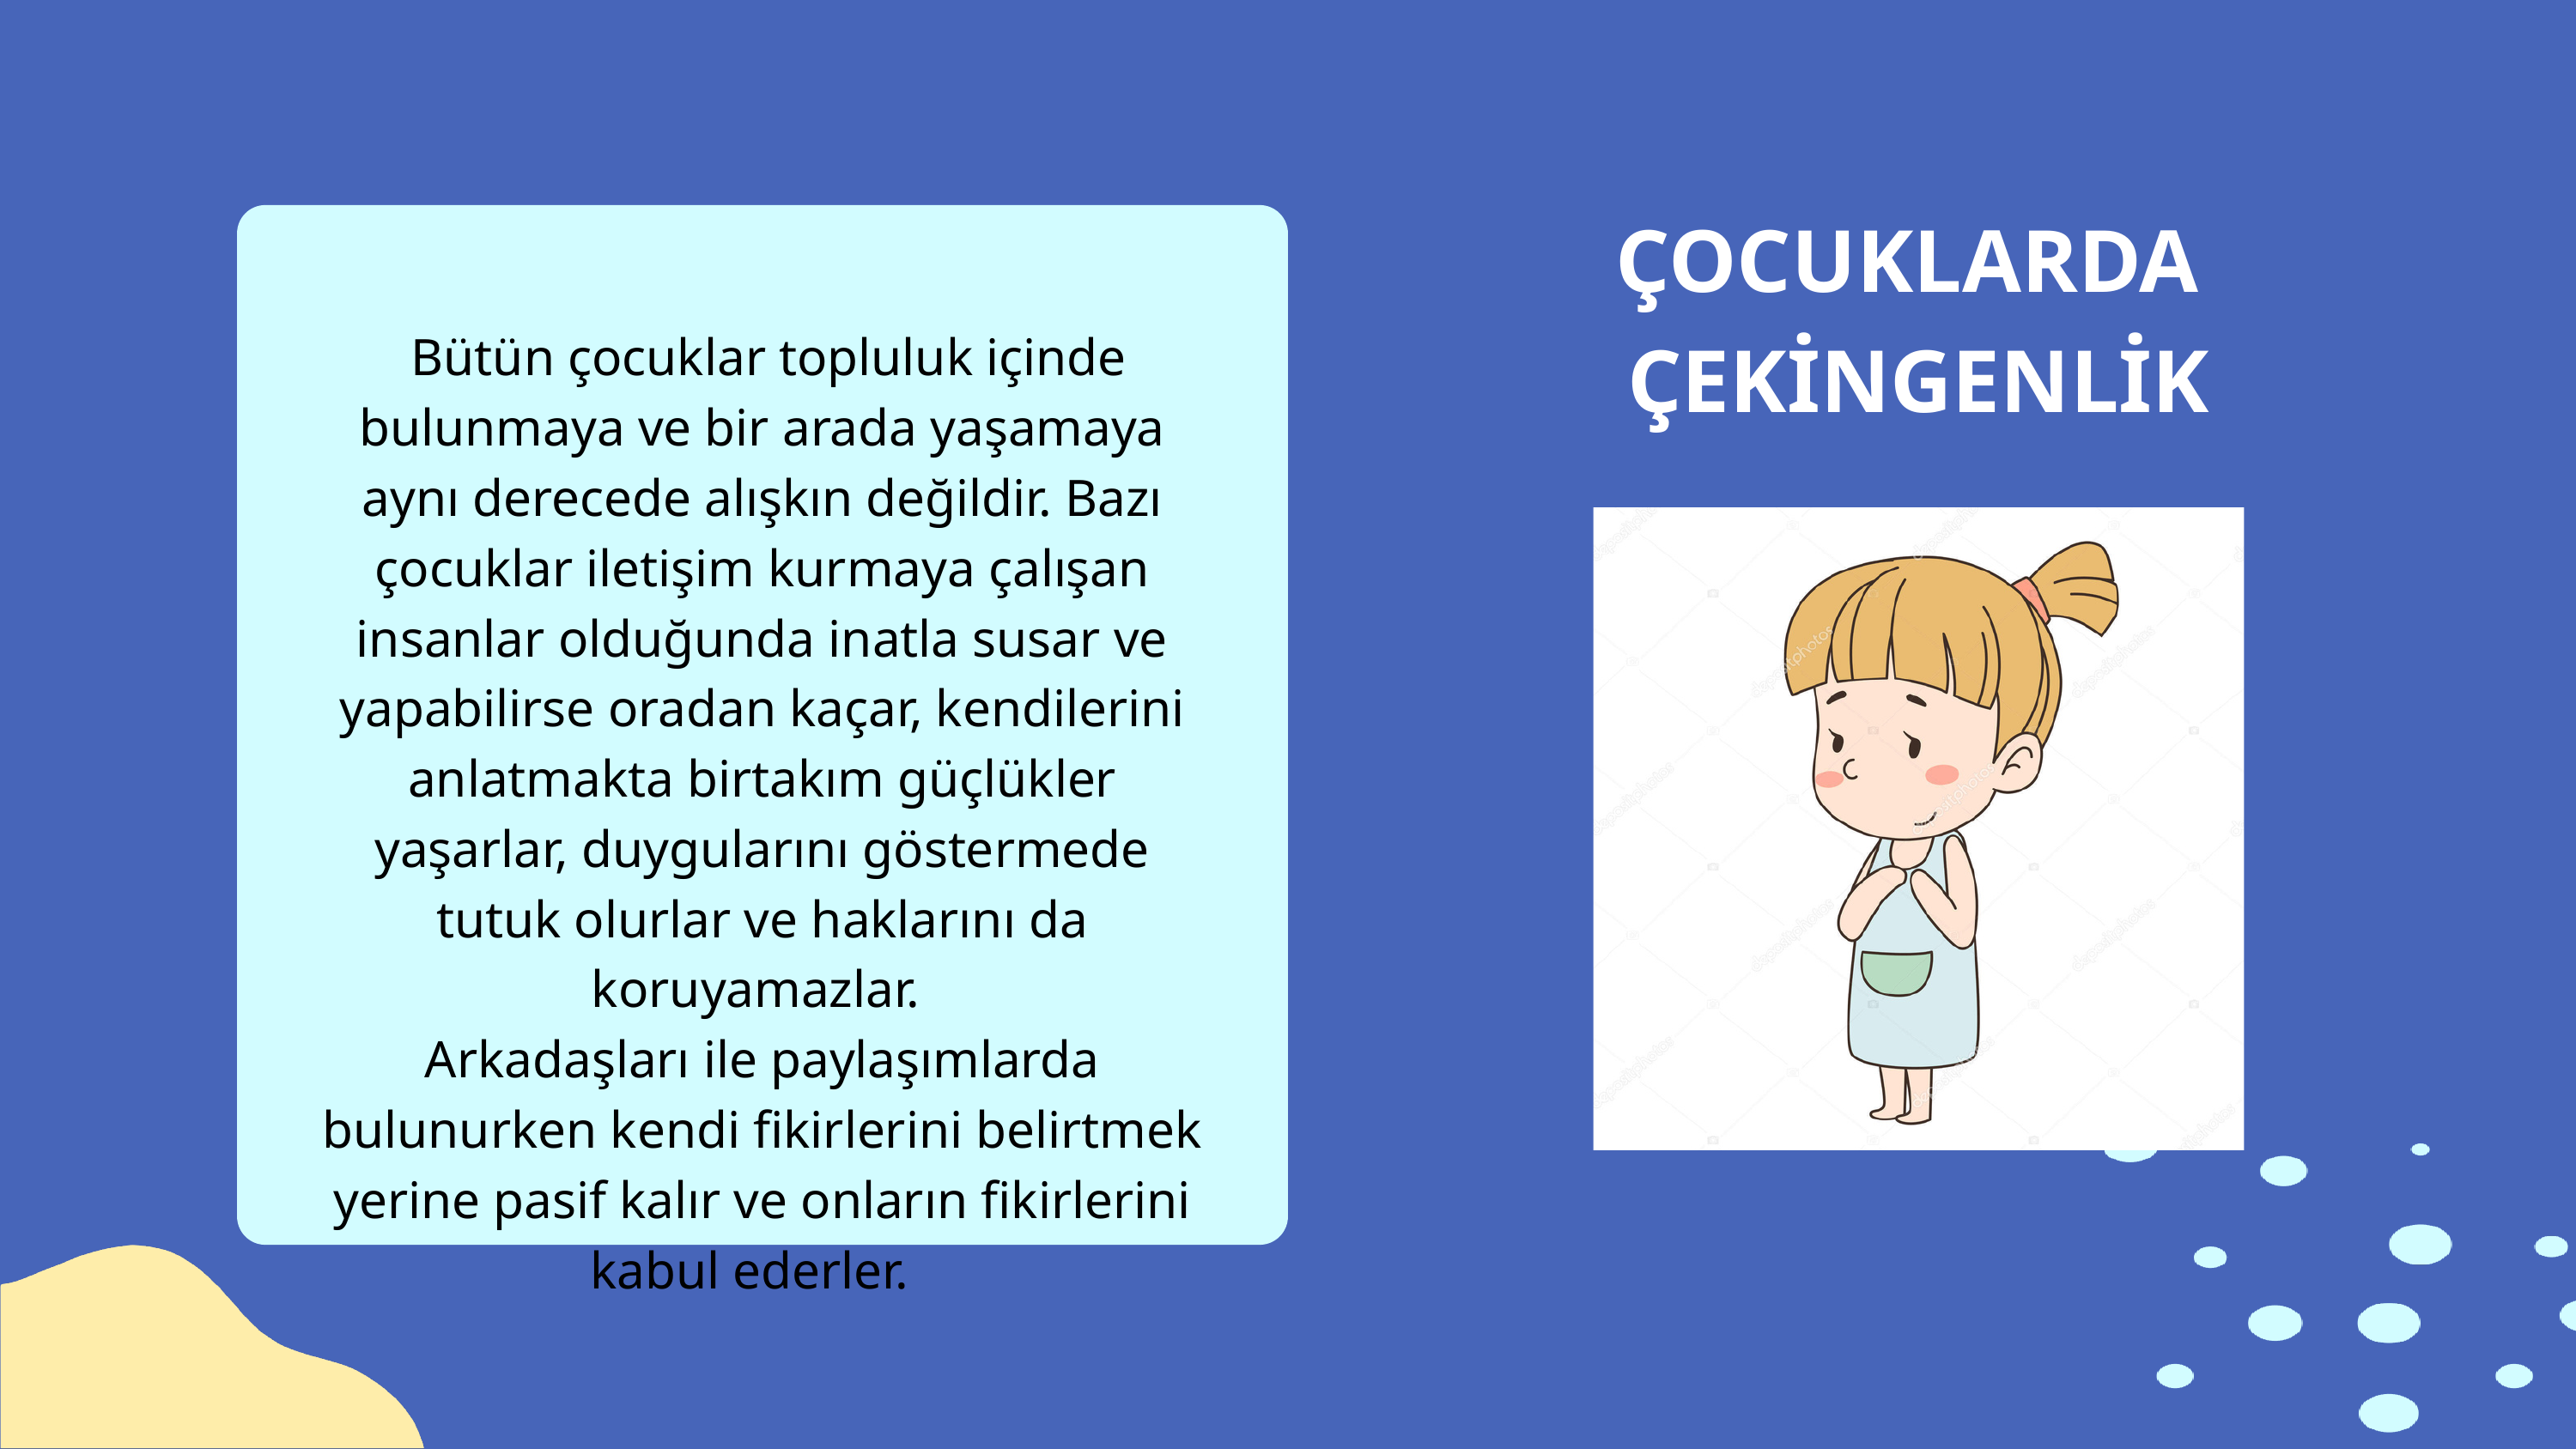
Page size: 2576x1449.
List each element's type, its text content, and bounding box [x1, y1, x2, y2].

text_box ÇOCUKLARDA ÇEKİNGENLİK [1352, 189, 2486, 430]
text_box Bütün çocuklar topluluk içinde bulunmaya ve bir arada yaşamaya aynı derecede alışkın değildir. Bazı çocuklar iletişim kurmaya çalışan insanlar olduğunda inatla susar ve yapabilirse oradan kaçar, kendilerini anlatmakta birtakım güçlükler yaşarlar, duygularını göstermede tutuk olurlar ve haklarını da koruyamazlar. Arkadaşları ile paylaşımlarda bulunurken kendi fikirlerini belirtmek yerine pasif kalır ve onların fikirlerini kabul ederler. [313, 1253, 1212, 1369]
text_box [236, 204, 1289, 1246]
text_box [0, 1245, 424, 1449]
text_box [2104, 1050, 2576, 1449]
text_box [1593, 507, 2245, 1150]
